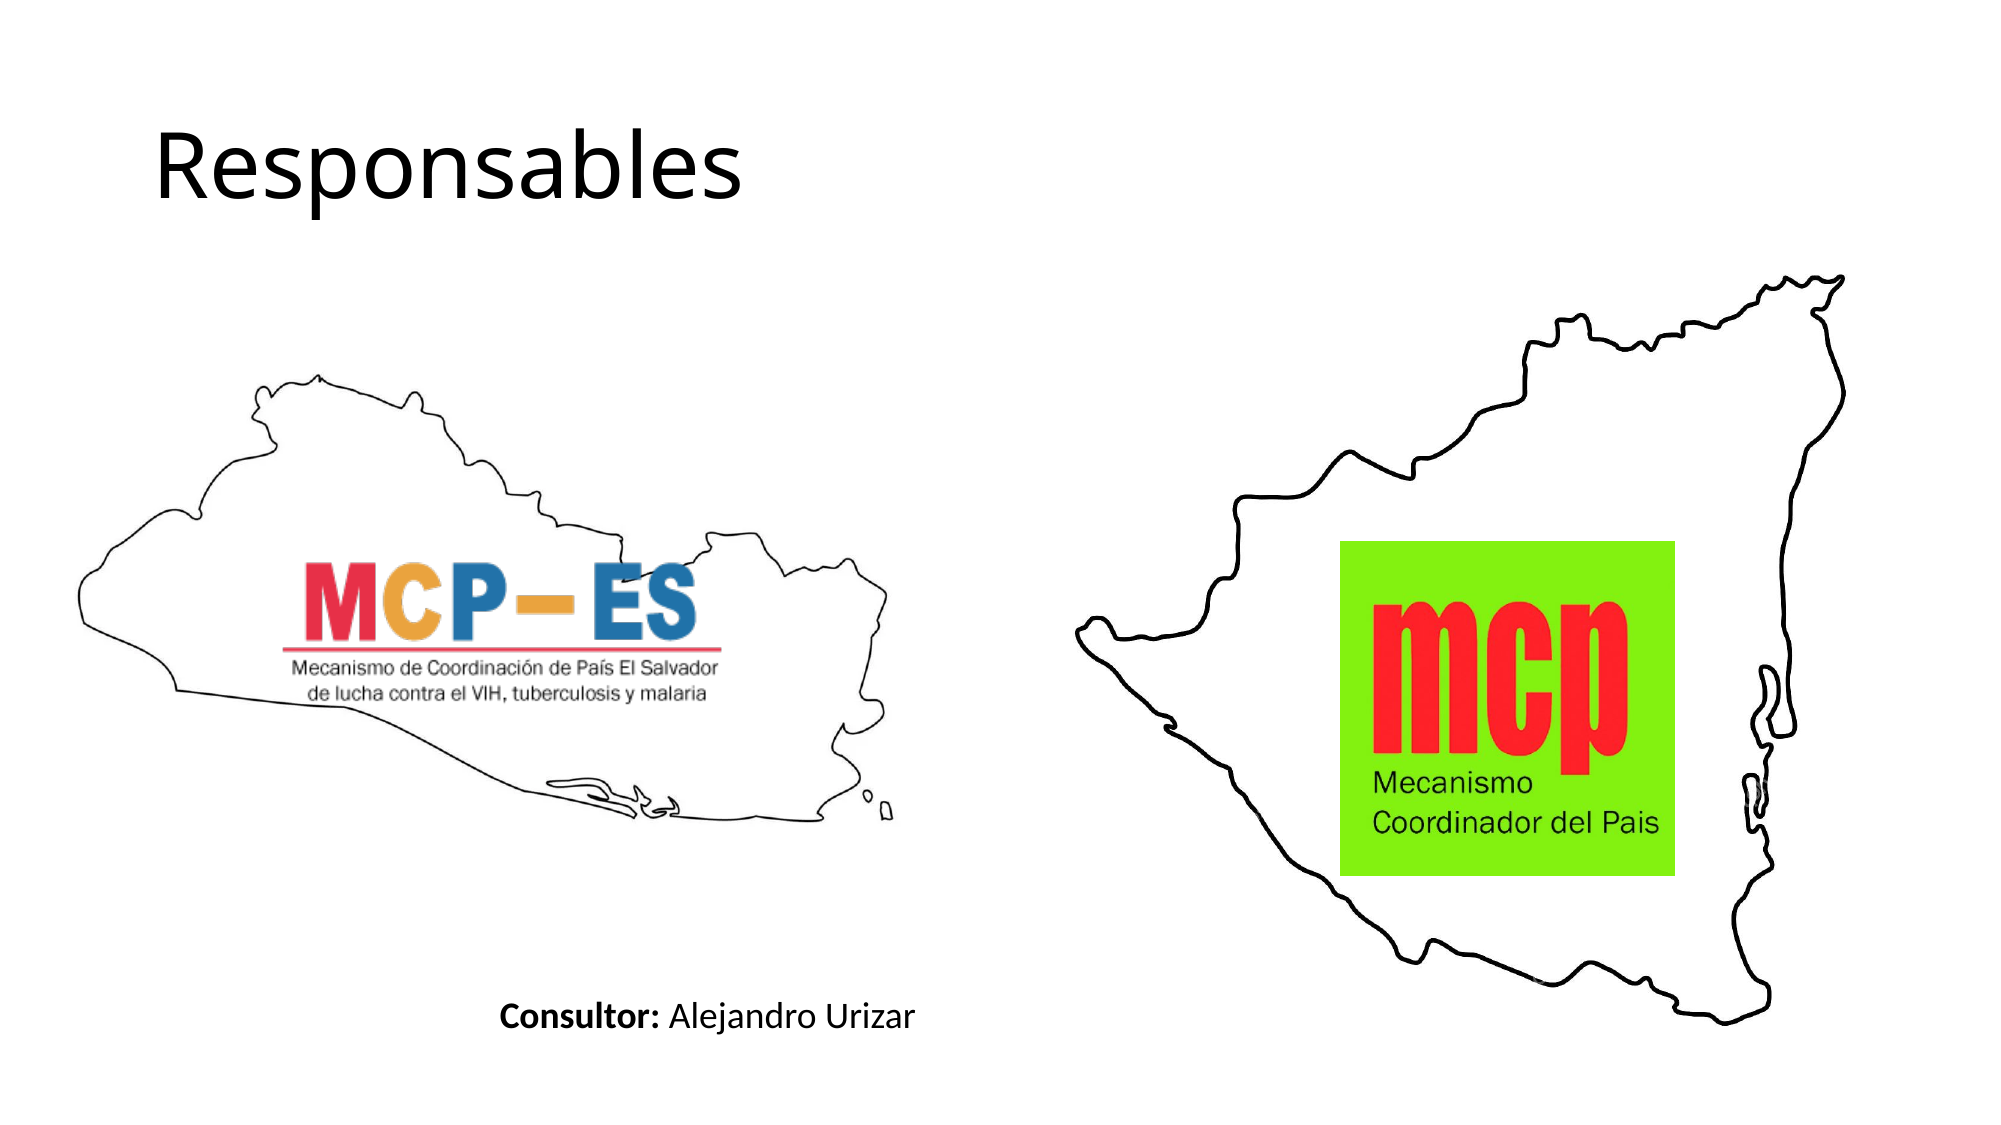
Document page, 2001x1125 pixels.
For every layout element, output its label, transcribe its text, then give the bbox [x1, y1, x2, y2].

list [266, 552, 734, 709]
text_box Consultor: Alejandro Urizar [485, 983, 981, 1044]
title Responsables [137, 59, 1863, 232]
picture [0, 216, 1939, 1065]
